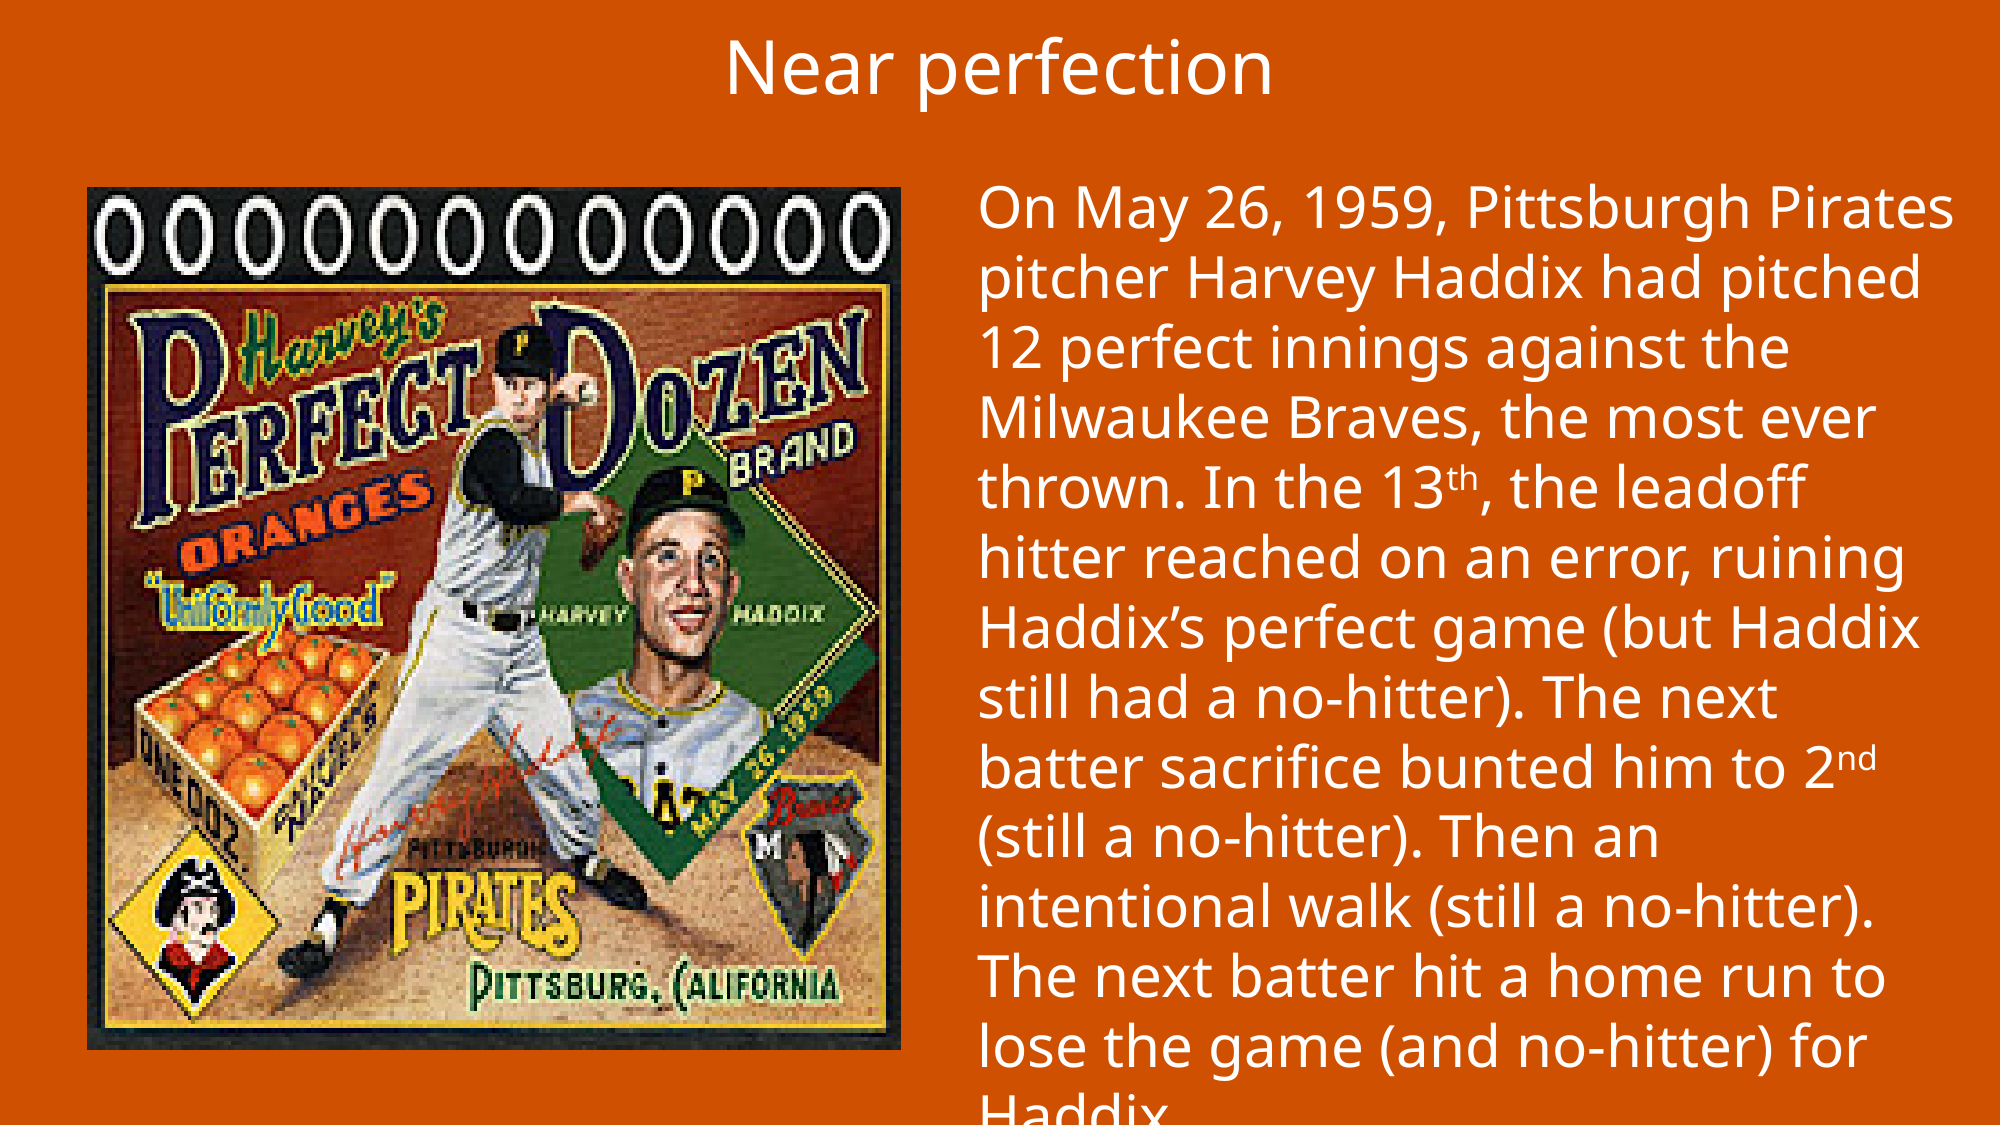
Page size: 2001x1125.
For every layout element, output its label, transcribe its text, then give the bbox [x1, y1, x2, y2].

picture [87, 187, 901, 1050]
text_box On May 26, 1959, Pittsburgh Pirates pitcher Harvey Haddix had pitched 12 perfect innings against the Milwaukee Braves, the most ever thrown. In the 13th, the leadoff hitter reached on an error, ruining Haddix’s perfect game (but Haddix still had a no-hitter). The next batter sacrifice bunted him to 2nd (still a no-hitter). Then an intentional walk (still a no-hitter). The next batter hit a home run to lose the game (and no-hitter) for Haddix. [962, 162, 1975, 1125]
text_box Near perfection [24, 12, 1975, 118]
